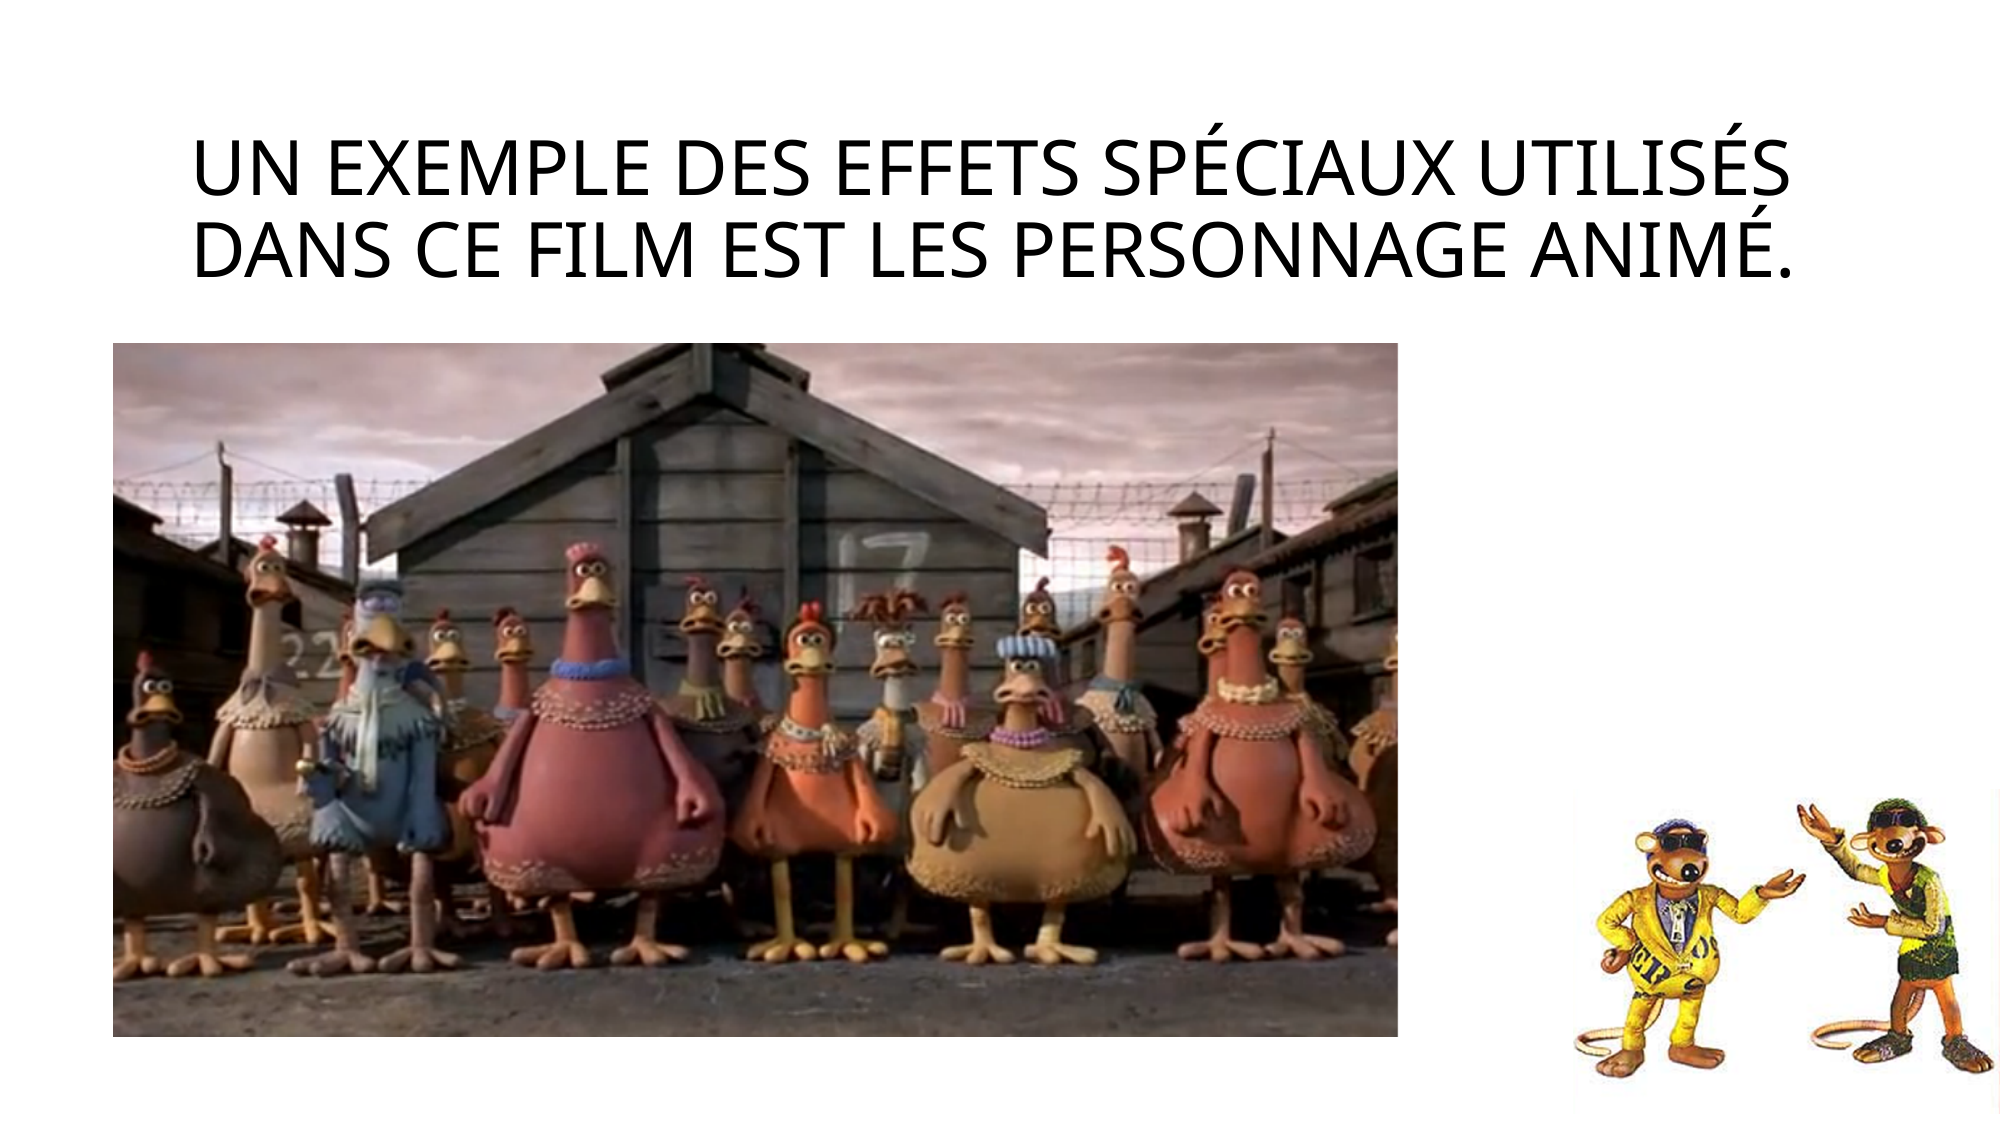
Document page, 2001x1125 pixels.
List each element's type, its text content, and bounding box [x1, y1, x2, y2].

picture [113, 343, 1401, 1037]
title Un exemple des effets spéciaux utilisés dans ce film est les personnage animé. [175, 79, 1826, 344]
picture [1573, 789, 2000, 1114]
